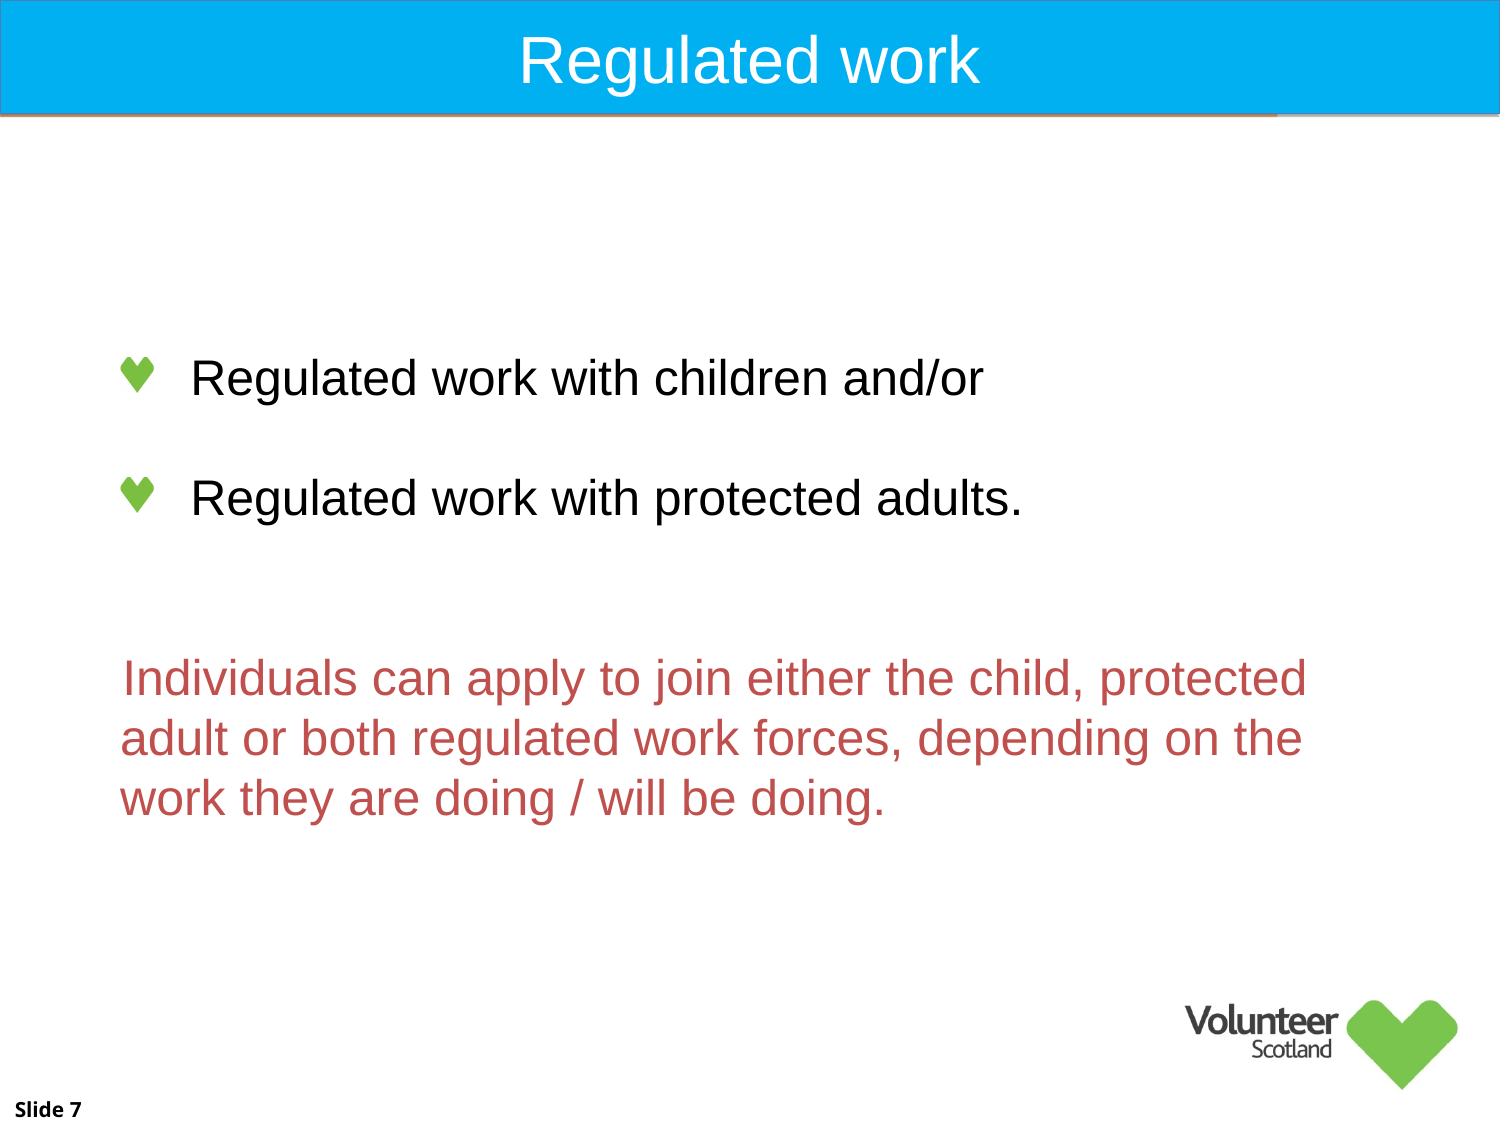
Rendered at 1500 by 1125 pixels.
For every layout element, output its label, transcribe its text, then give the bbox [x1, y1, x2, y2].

picture [1182, 998, 1460, 1092]
picture [120, 357, 154, 393]
picture [120, 477, 154, 513]
text_box Regulated work with children and/or Regulated work with protected adults. Individuals can apply to join either the child, protected adult or both regulated work forces, depending on the work they are doing / will be doing. [105, 338, 1383, 1050]
text_box Regulated work [0, 0, 1500, 114]
